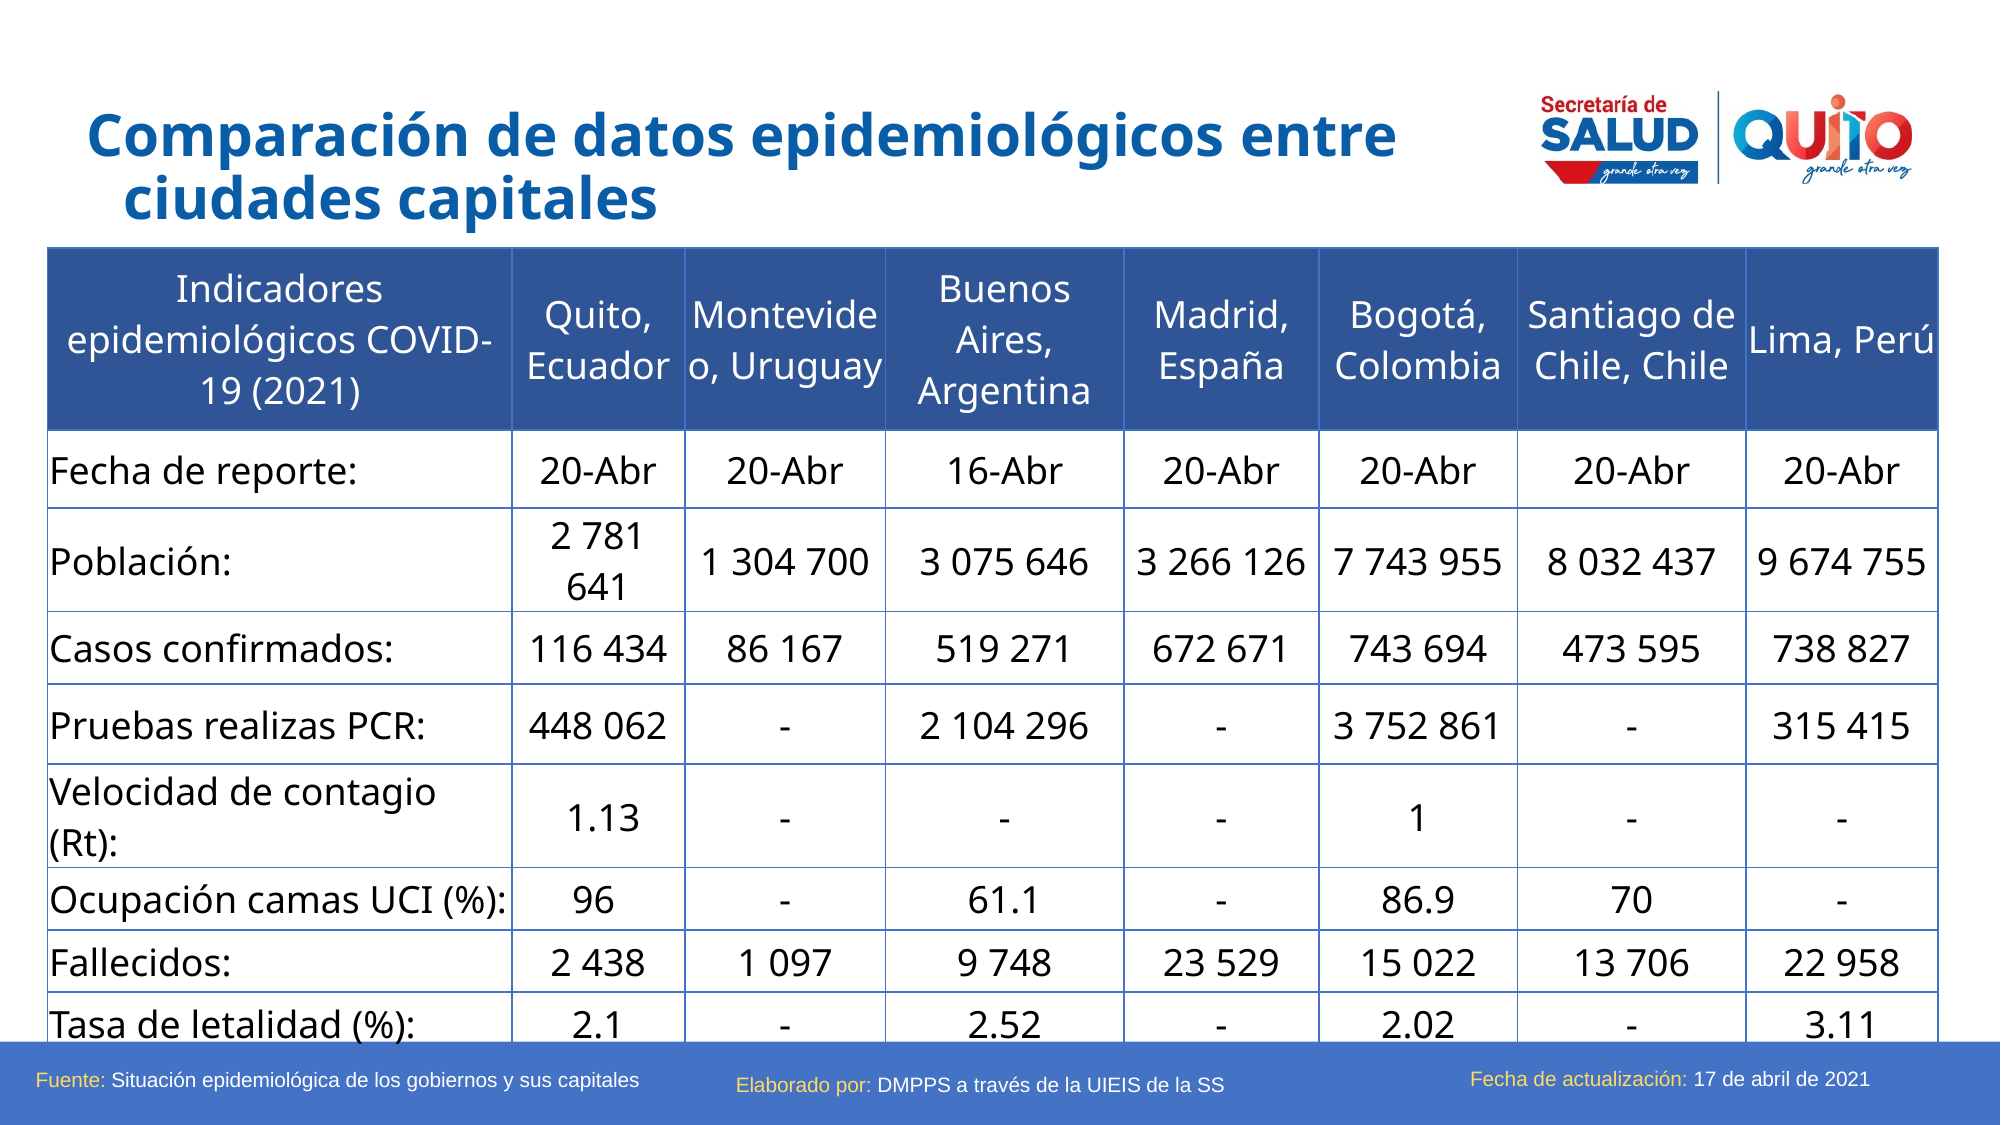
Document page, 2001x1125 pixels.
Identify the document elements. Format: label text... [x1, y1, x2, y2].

table_cell 22 958 [1747, 931, 1937, 991]
table_cell 8 032 437 [1518, 509, 1745, 611]
table_cell 2.52 [886, 993, 1123, 1054]
table_cell - [1518, 685, 1745, 763]
table_cell 3 075 646 [886, 509, 1123, 611]
table_cell 86 167 [686, 612, 885, 683]
table_cell 7 743 955 [1320, 509, 1517, 611]
table_cell 20-Abr [1518, 431, 1745, 507]
table_cell 738 827 [1747, 612, 1937, 683]
table_cell Ocupación camas UCI (%): [48, 868, 511, 929]
table_cell 15 022 [1320, 931, 1517, 991]
table_cell 743 694 [1320, 612, 1517, 683]
table_header Madrid, España [1125, 249, 1318, 429]
table_header Santiago de Chile, Chile [1518, 249, 1745, 429]
table_cell 9 674 755 [1747, 509, 1937, 611]
table_cell - [1125, 868, 1318, 929]
table_cell Velocidad de contagio (Rt): [48, 765, 511, 867]
table_cell 61.1 [886, 868, 1123, 929]
table_cell 3 752 861 [1320, 685, 1517, 763]
table_cell 672 671 [1125, 612, 1318, 683]
list Fecha de actualización: 17 de abril de 2021 [1387, 1038, 1953, 1122]
table_cell - [1125, 685, 1318, 763]
table_cell 96 [513, 868, 684, 929]
table_header Quito, Ecuador [513, 249, 684, 429]
table_cell 86.9 [1320, 868, 1517, 929]
list Comparación de datos epidemiológicos entre ciudades capitales [71, 98, 1478, 247]
table_cell 20-Abr [1125, 431, 1318, 507]
table_cell 20-Abr [513, 431, 684, 507]
table_cell - [686, 685, 885, 763]
text_box Elaborado por: DMPPS a través de la UIEIS de la SS [720, 1055, 1369, 1116]
table_cell - [686, 765, 885, 867]
table_cell - [686, 993, 885, 1054]
table_cell 9 748 [886, 931, 1123, 991]
table_cell 1 097 [686, 931, 885, 991]
table_cell 1.13 [513, 765, 684, 867]
table_cell Fecha de reporte: [48, 431, 511, 507]
table_cell - [686, 868, 885, 929]
table_cell - [1125, 765, 1318, 867]
table_cell Población: [48, 509, 511, 611]
table_cell - [886, 765, 1123, 867]
table_cell - [1518, 993, 1745, 1038]
table_cell Pruebas realizas PCR: [48, 685, 511, 763]
table_cell 2.02 [1320, 993, 1517, 1054]
list Fuente: Situación epidemiológica de los gobiernos y sus capitales [20, 1050, 669, 1112]
table_cell 23 529 [1125, 931, 1318, 991]
table_cell - [1747, 868, 1937, 929]
table_header Bogotá, Colombia [1320, 249, 1517, 429]
table_header Montevideo, Uruguay [686, 249, 885, 429]
table_cell 473 595 [1518, 612, 1745, 683]
table_cell 1 [1320, 765, 1517, 867]
table_cell 2.1 [513, 993, 684, 1054]
table_header Buenos Aires, Argentina [886, 249, 1123, 429]
table_cell 70 [1518, 868, 1745, 929]
table_cell 2 104 296 [886, 685, 1123, 763]
table_cell 20-Abr [1747, 431, 1937, 507]
table_cell 13 706 [1518, 931, 1745, 991]
table_cell Tasa de letalidad (%): [48, 993, 511, 1054]
table_cell Fallecidos: [48, 931, 511, 991]
table_cell 2 438 [513, 931, 684, 991]
table_cell 1 304 700 [686, 509, 885, 611]
table_header Indicadores epidemiológicos COVID-19 (2021) [48, 249, 511, 429]
table_cell - [1518, 765, 1745, 867]
table_cell 20-Abr [686, 431, 885, 507]
table_cell 3.11 [1747, 993, 1937, 1038]
table_cell 448 062 [513, 685, 684, 763]
table_cell - [1125, 993, 1318, 1054]
picture [1541, 91, 1912, 184]
table_cell 2 781 641 [513, 509, 684, 611]
table_cell 116 434 [513, 612, 684, 683]
table_header Lima, Perú [1747, 249, 1937, 429]
table_cell 3 266 126 [1125, 509, 1318, 611]
table_cell 16-Abr [886, 431, 1123, 507]
table_cell 20-Abr [1320, 431, 1517, 507]
table_cell 315 415 [1747, 685, 1937, 763]
table_cell 519 271 [886, 612, 1123, 683]
table_cell - [1747, 765, 1937, 867]
table_cell Casos confirmados: [48, 612, 511, 683]
